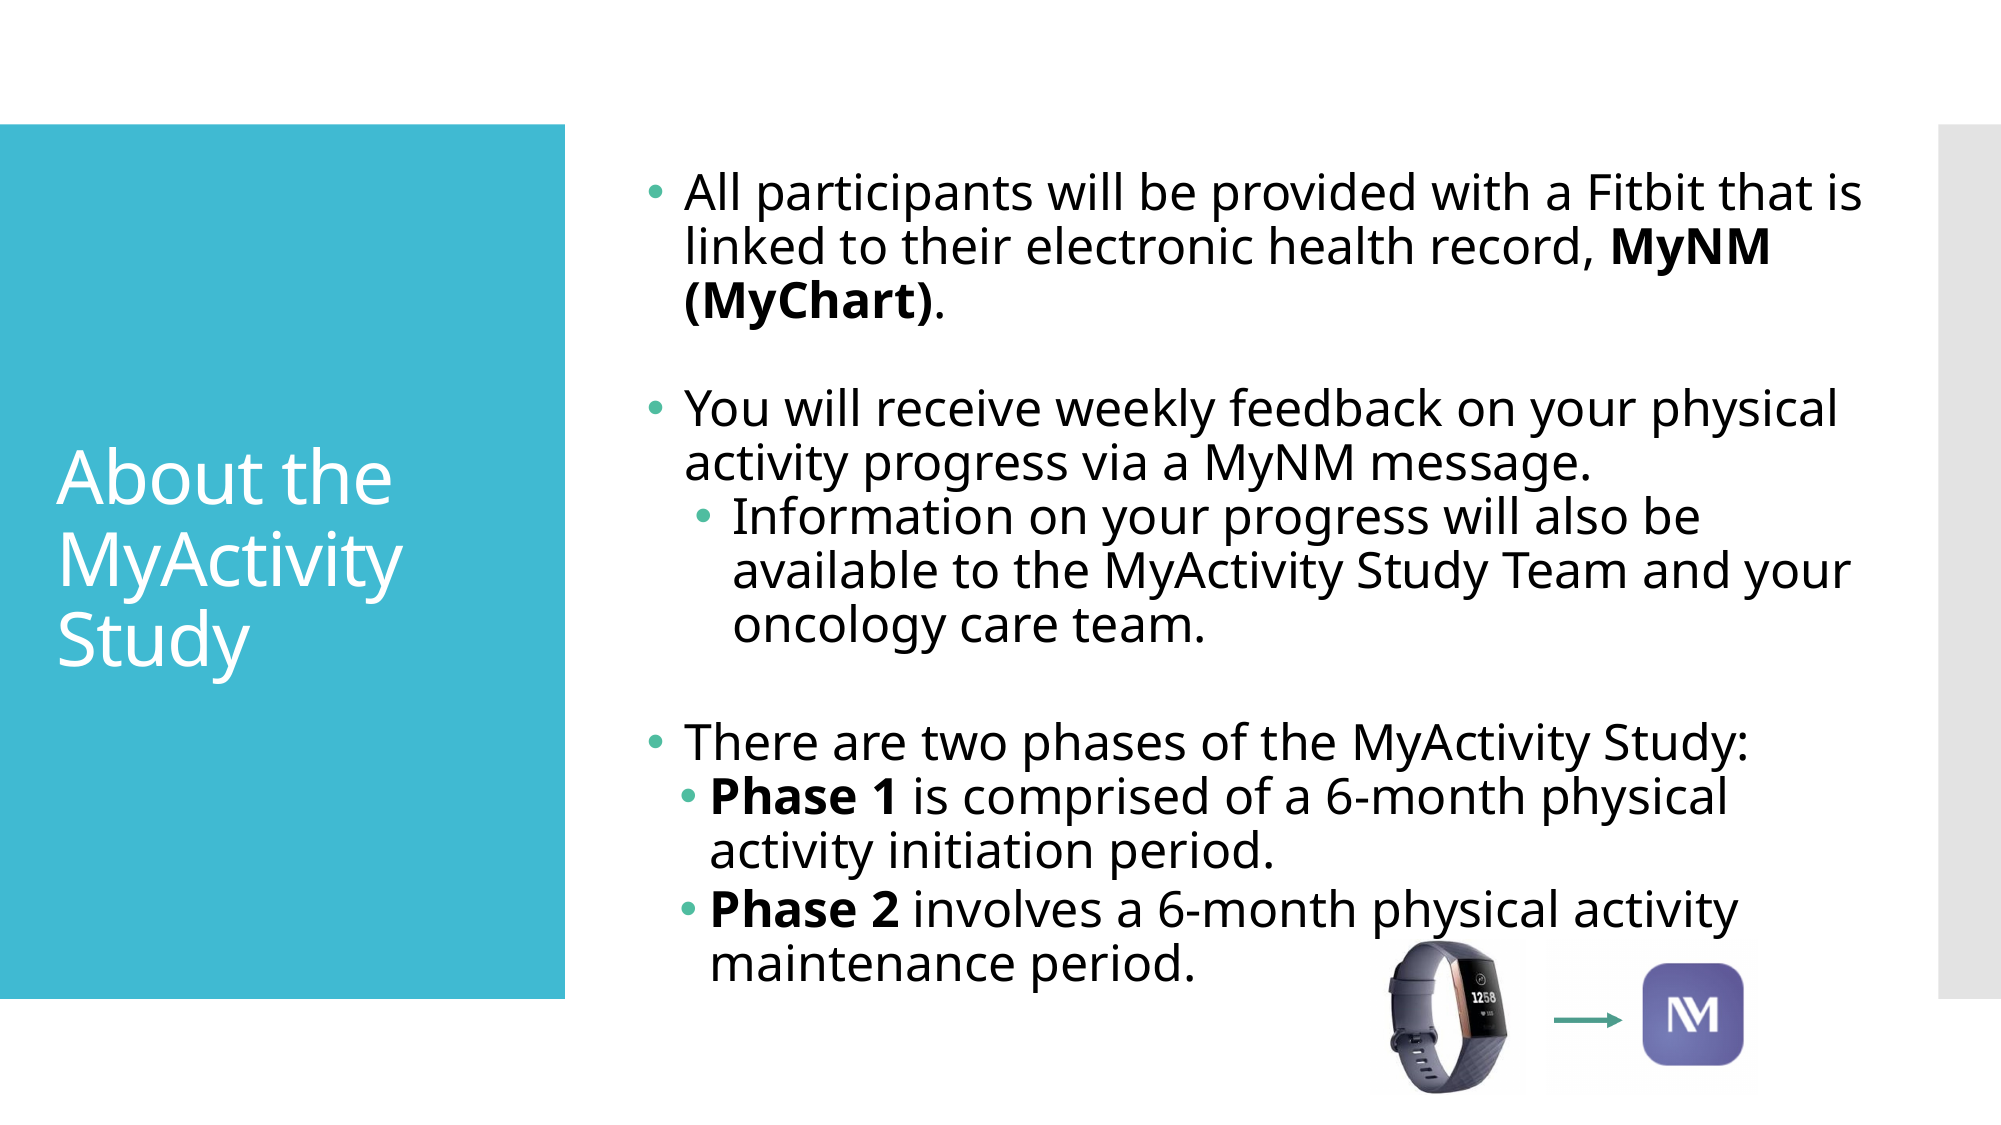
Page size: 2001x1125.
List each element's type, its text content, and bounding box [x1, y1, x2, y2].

title About the MyActivity Study [41, 184, 525, 940]
picture [1370, 938, 1527, 1095]
picture [1545, 938, 1759, 1095]
list All participants will be provided with a Fitbit that is linked to their electronic health record, MyNM (MyChart). You will receive weekly feedback on your physical activity progress via a MyNM message. Information on your progress will also be available to the MyActivity Study Team and your oncology care team. There are two phases of the MyActivity Study: Phase 1 is comprised of a 6-month physical activity initiation period. Phase 2 involves a 6-month physical activity maintenance period. [631, 159, 1880, 922]
